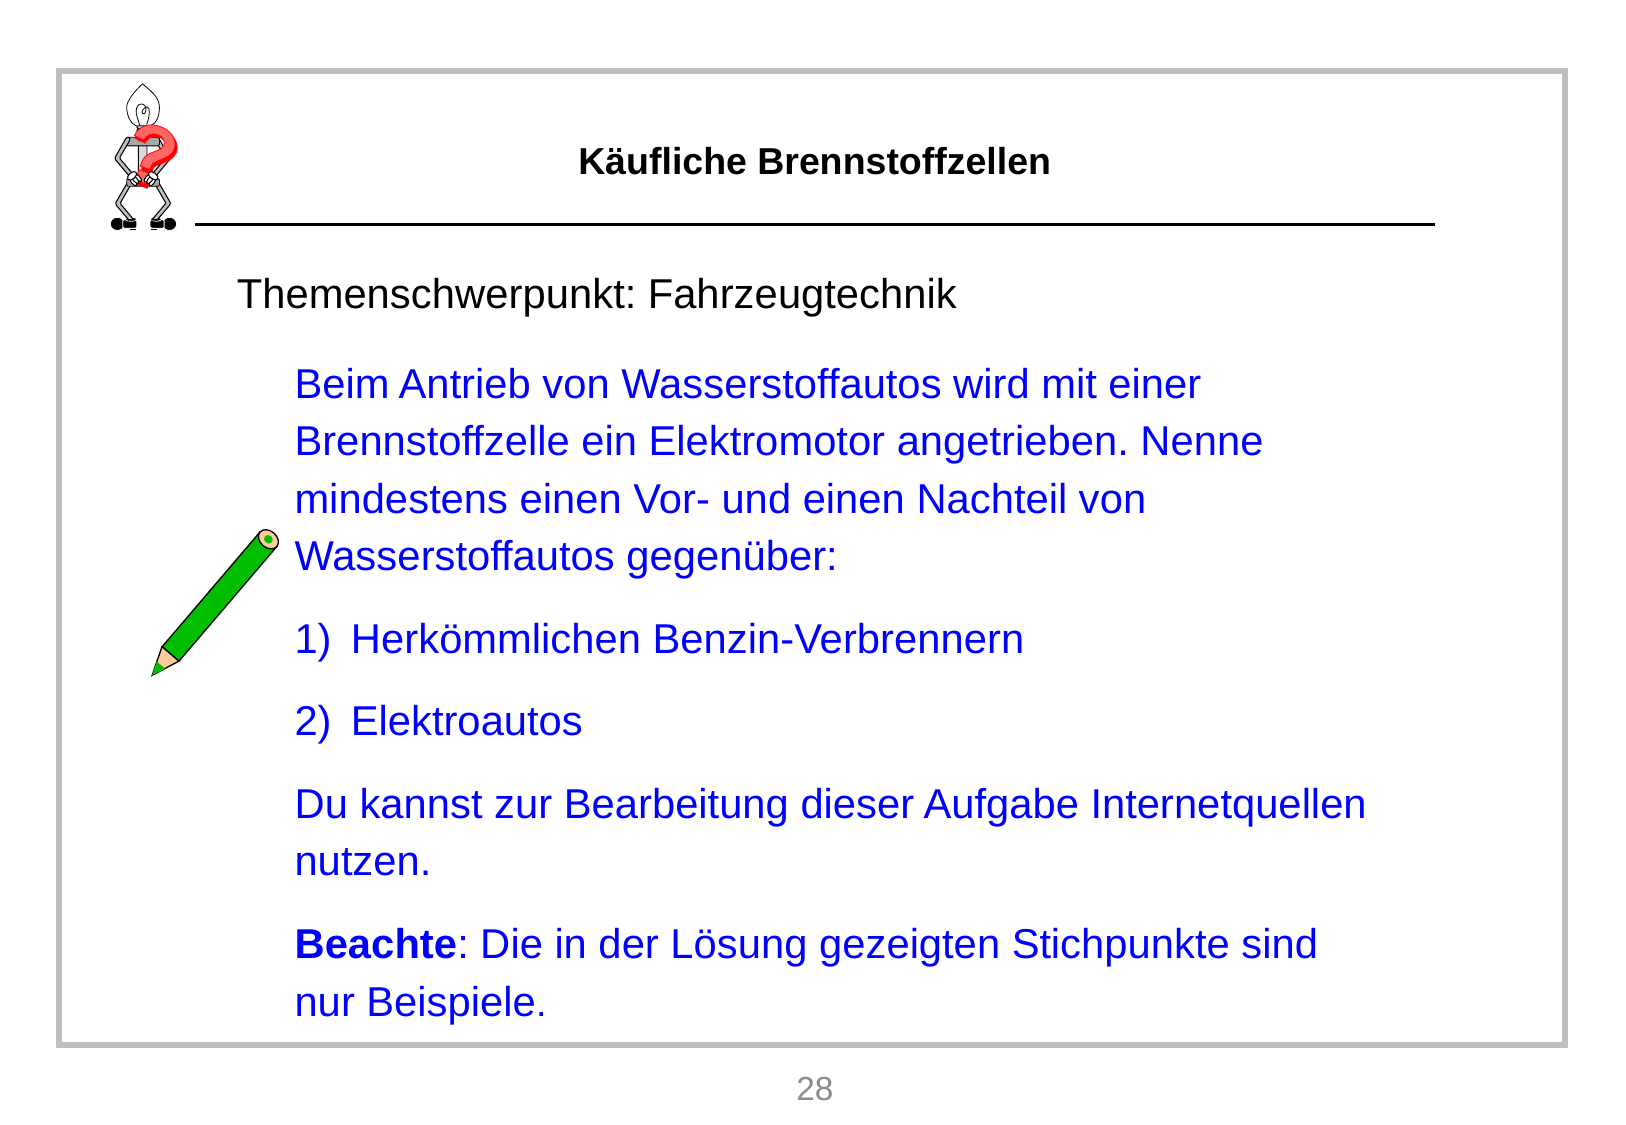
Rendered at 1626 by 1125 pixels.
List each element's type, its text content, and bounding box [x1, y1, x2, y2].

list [104, 82, 185, 231]
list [150, 528, 279, 677]
title Käufliche Brennstoffzellen [224, 100, 1406, 219]
list Themenschwerpunkt: Fahrzeugtechnik [221, 259, 1403, 337]
slide_number 28 [631, 1057, 998, 1117]
list Beim Antrieb von Wasserstoffautos wird mit einer Brennstoffzelle ein Elektromotor angetrieben. Nenne mindestens einen Vor- und einen Nachteil von Wasserstoffautos gegenüber: Herkömmlichen Benzin-Verbrennern Elektroautos Du kannst zur Bearbeitung dieser Aufgabe Internetquellen nutzen. Beachte: Die in der Lösung gezeigten Stichpunkte sind nur Beispiele. [279, 365, 1404, 1009]
